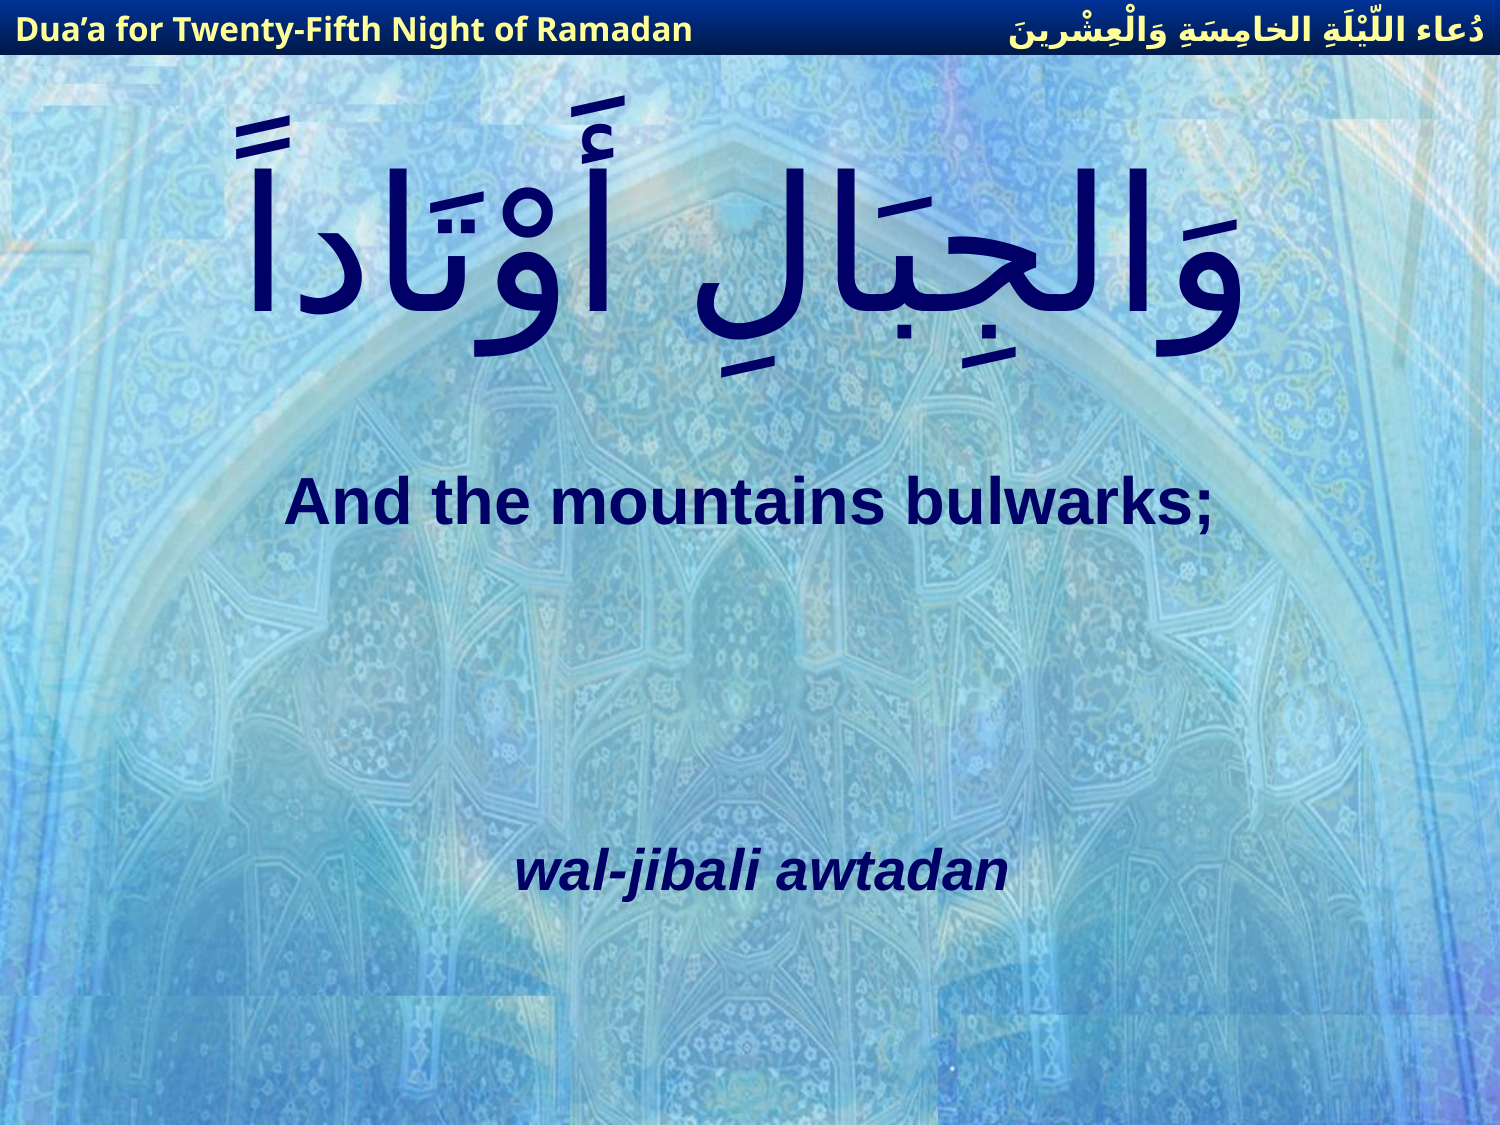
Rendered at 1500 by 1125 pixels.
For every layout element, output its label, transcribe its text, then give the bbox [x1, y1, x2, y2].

subtitle And the mountains bulwarks; [37, 450, 1463, 738]
text_box wal-jibali awtadan [49, 824, 1475, 913]
text_box Dua’a for Twenty-Fifth Night of Ramadan [0, 0, 757, 55]
text_box دُعاء اللّيْلَةِ الخامِسَةِ وَالْعِشْرينَ [757, 0, 1500, 55]
title وَالجِبَالِ أَوْتَاداً [37, 149, 1475, 392]
picture [0, 55, 1500, 1125]
